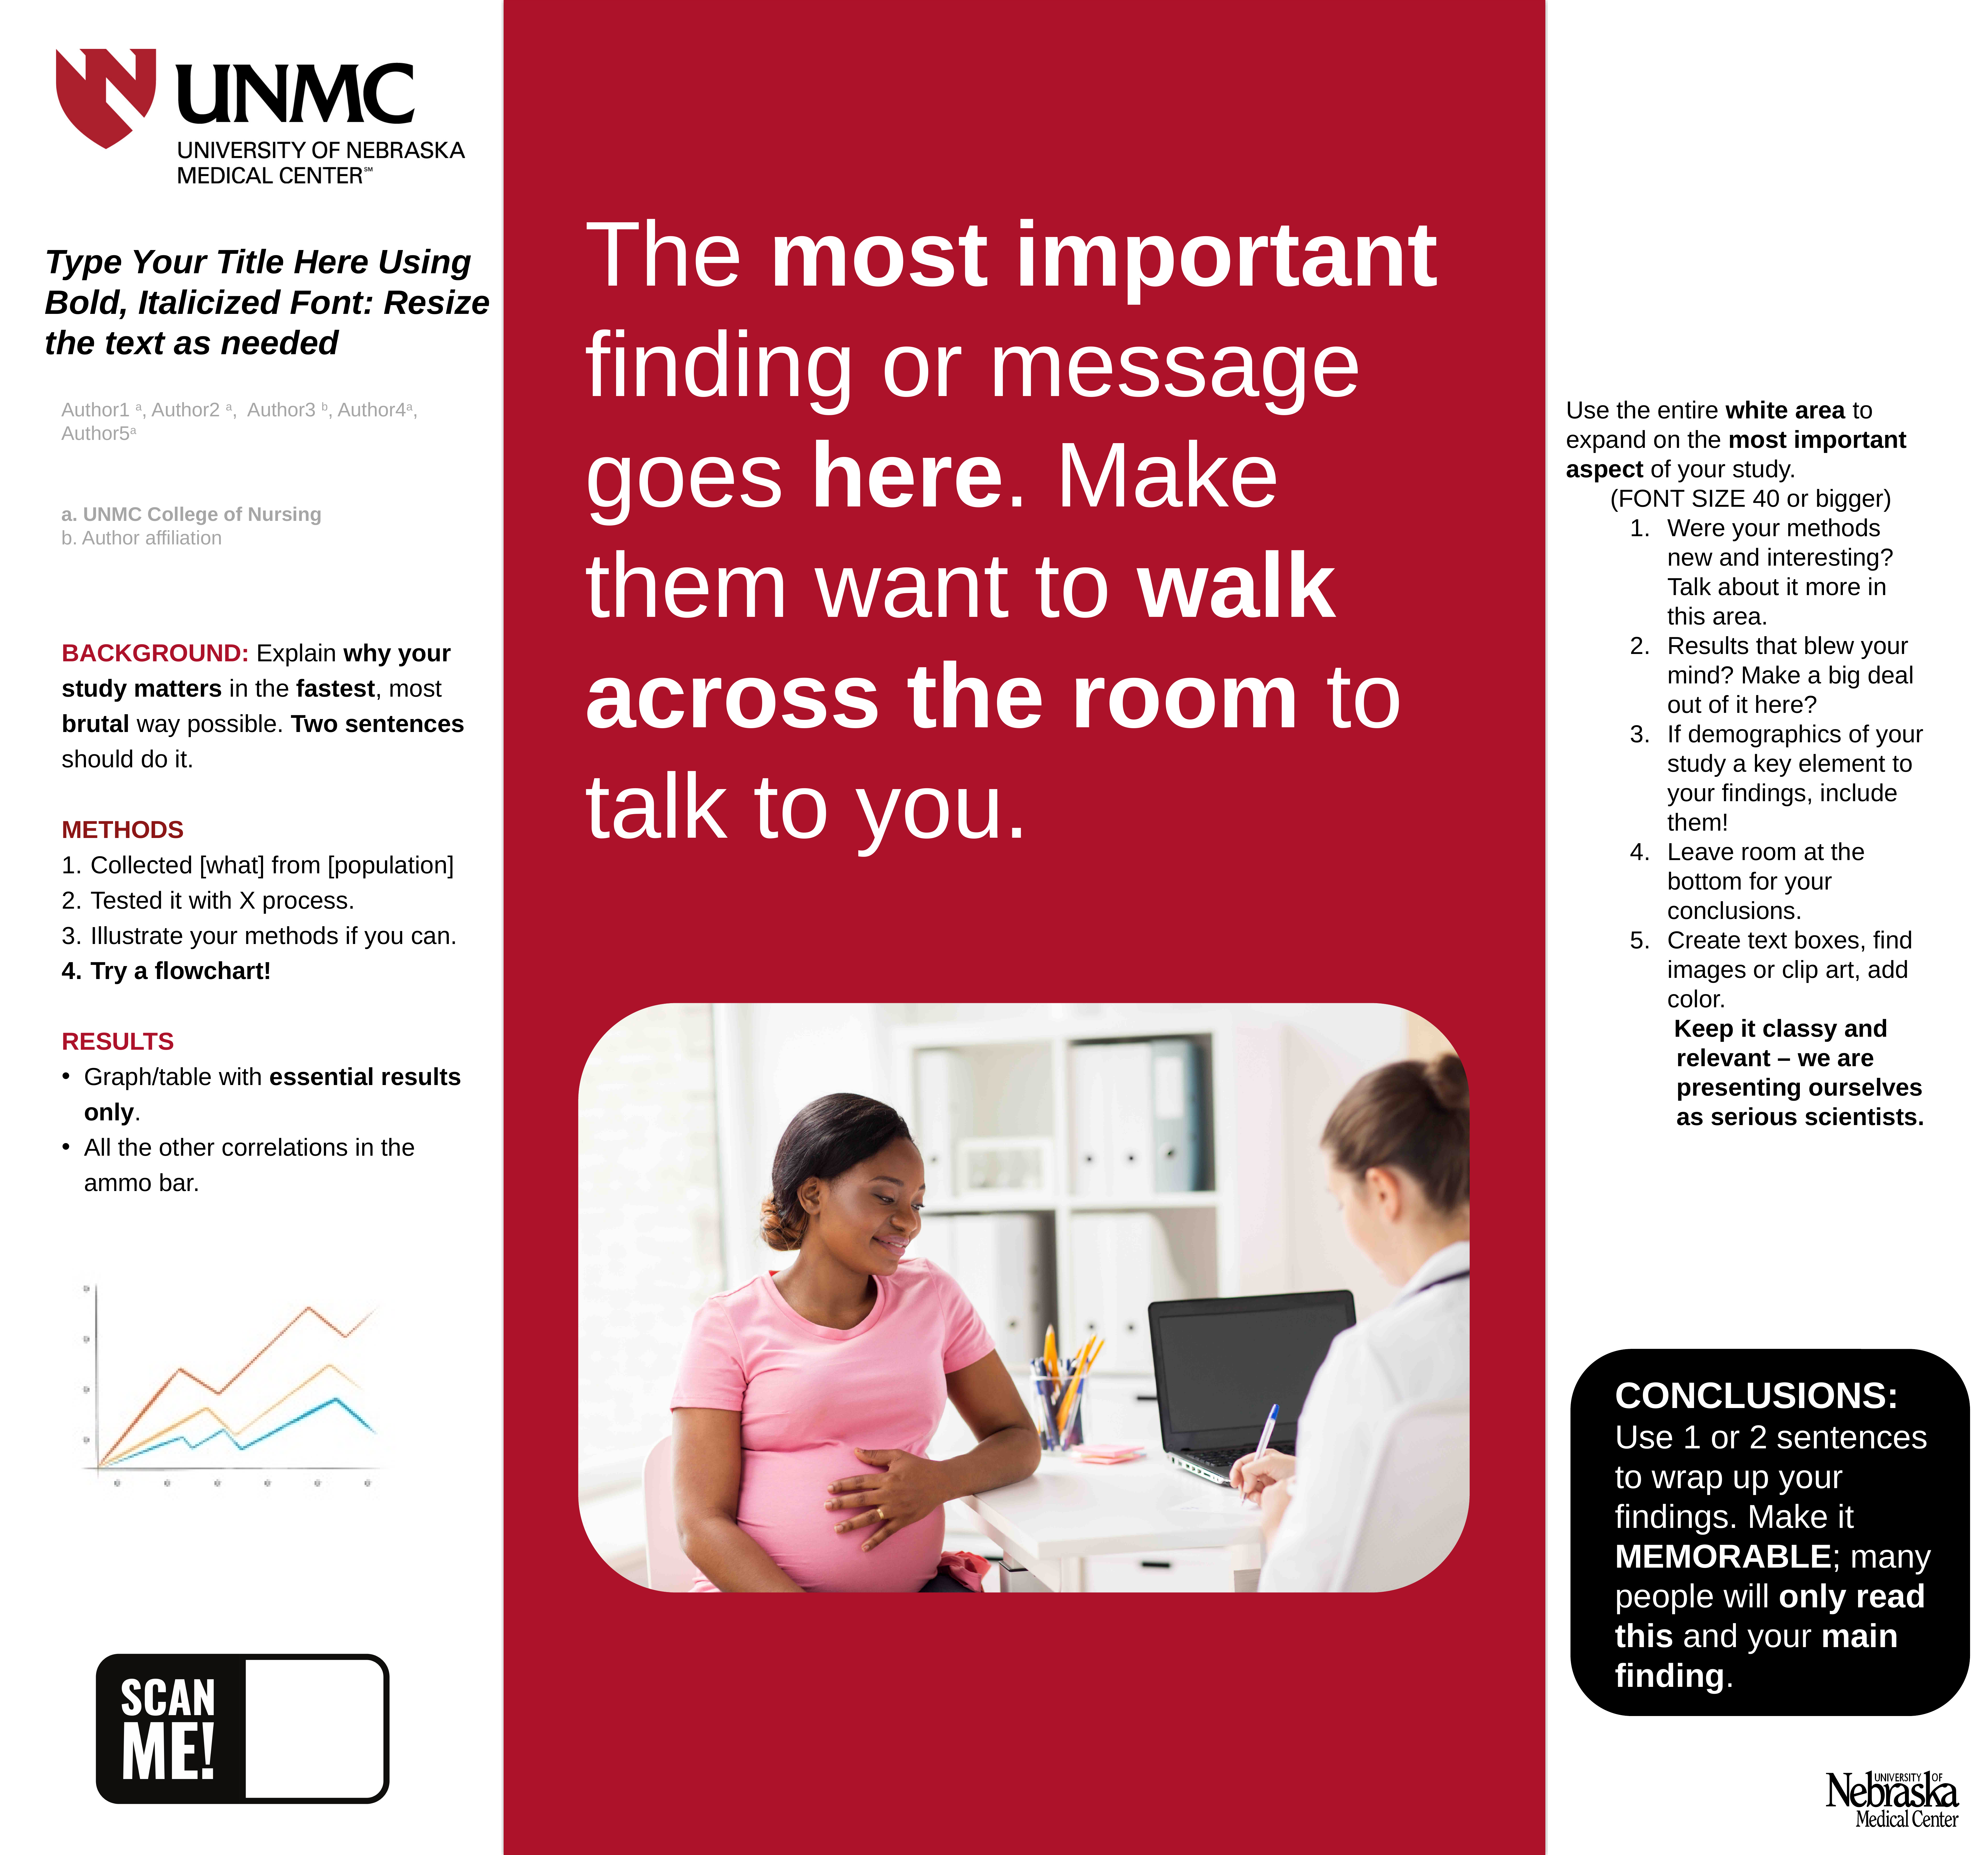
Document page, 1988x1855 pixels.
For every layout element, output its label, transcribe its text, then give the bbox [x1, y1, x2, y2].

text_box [84, 1635, 397, 1820]
text_box Type Your Title Here Using Bold, Italicized Font: Resize the text as needed [40, 237, 505, 363]
text_box Use the entire white area to expand on the most important aspect of your study. (FONT SIZE 40 or bigger) Were your methods new and interesting? Talk about it more in this area. Results that blew your mind? Make a big deal out of it here? If demographics of your study a key element to your findings, include them! Leave room at the bottom for your conclusions. Create text boxes, find images or clip art, add color. Keep it classy and relevant – we are presenting ourselves as serious scientists. [1562, 392, 1931, 1132]
picture [578, 1003, 1470, 1593]
text_box Author1 a, Author2 a, Author3 b, Author4a, Author5a [57, 395, 443, 446]
text_box The most important finding or message goes here. Make them want to walk across the room to talk to you. [580, 191, 1472, 859]
picture [56, 49, 465, 183]
text_box BACKGROUND: Explain why your study matters in the fastest, most brutal way possible. Two sentences should do it. METHODS Collected [what] from [population] Tested it with X process. Illustrate your methods if you can. Try a flowchart! RESULTS Graph/table with essential results only. All the other correlations in the ammo bar. [57, 629, 477, 1234]
picture [57, 1268, 415, 1501]
text_box a. UNMC College of Nursing b. Author affiliation [57, 499, 429, 551]
text_box CONCLUSIONS: Use 1 or 2 sentences to wrap up your findings. Make it MEMORABLE; many people will only read this and your main finding. [1570, 1349, 1970, 1716]
